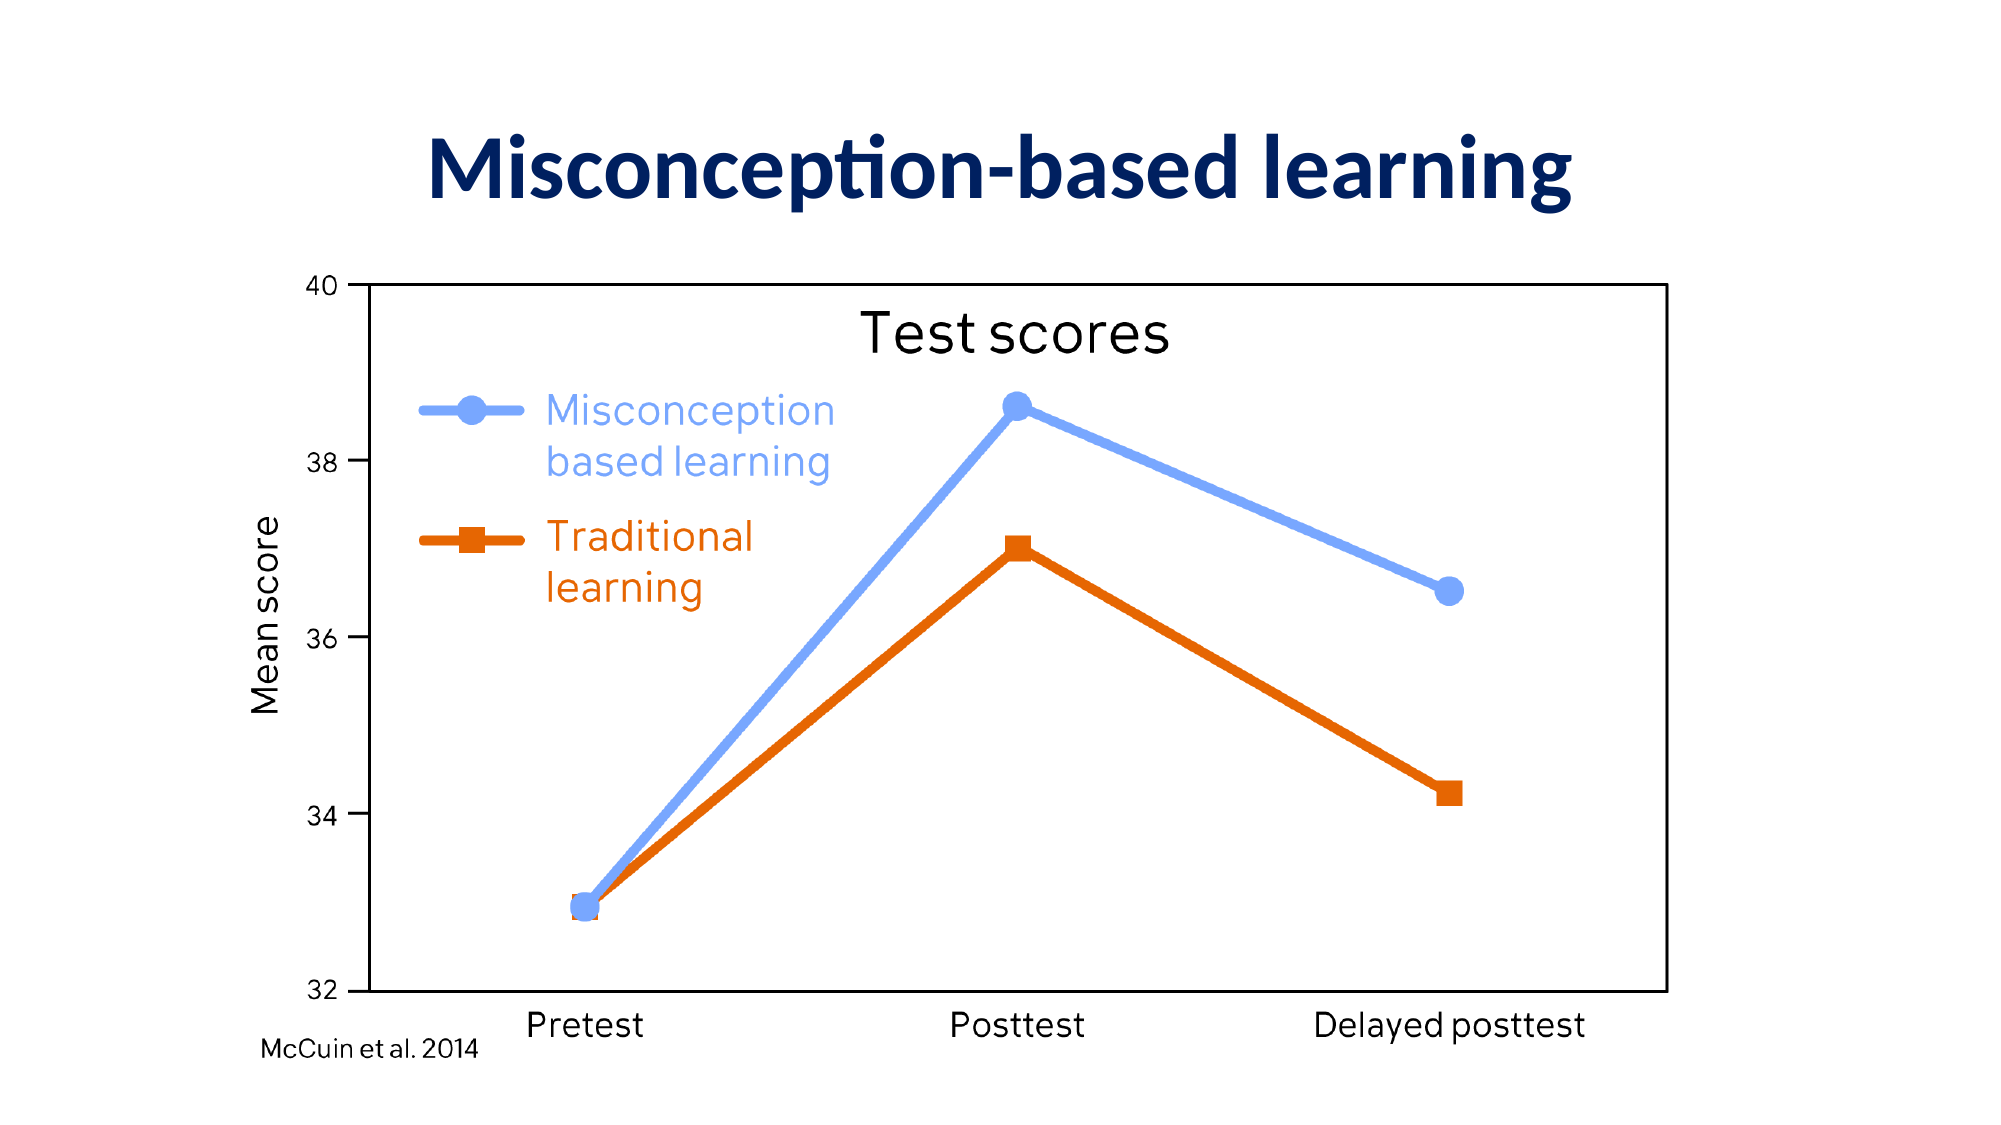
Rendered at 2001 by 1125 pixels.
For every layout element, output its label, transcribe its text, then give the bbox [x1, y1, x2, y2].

title Misconception-based learning [137, 59, 1863, 278]
picture [235, 249, 1701, 1073]
